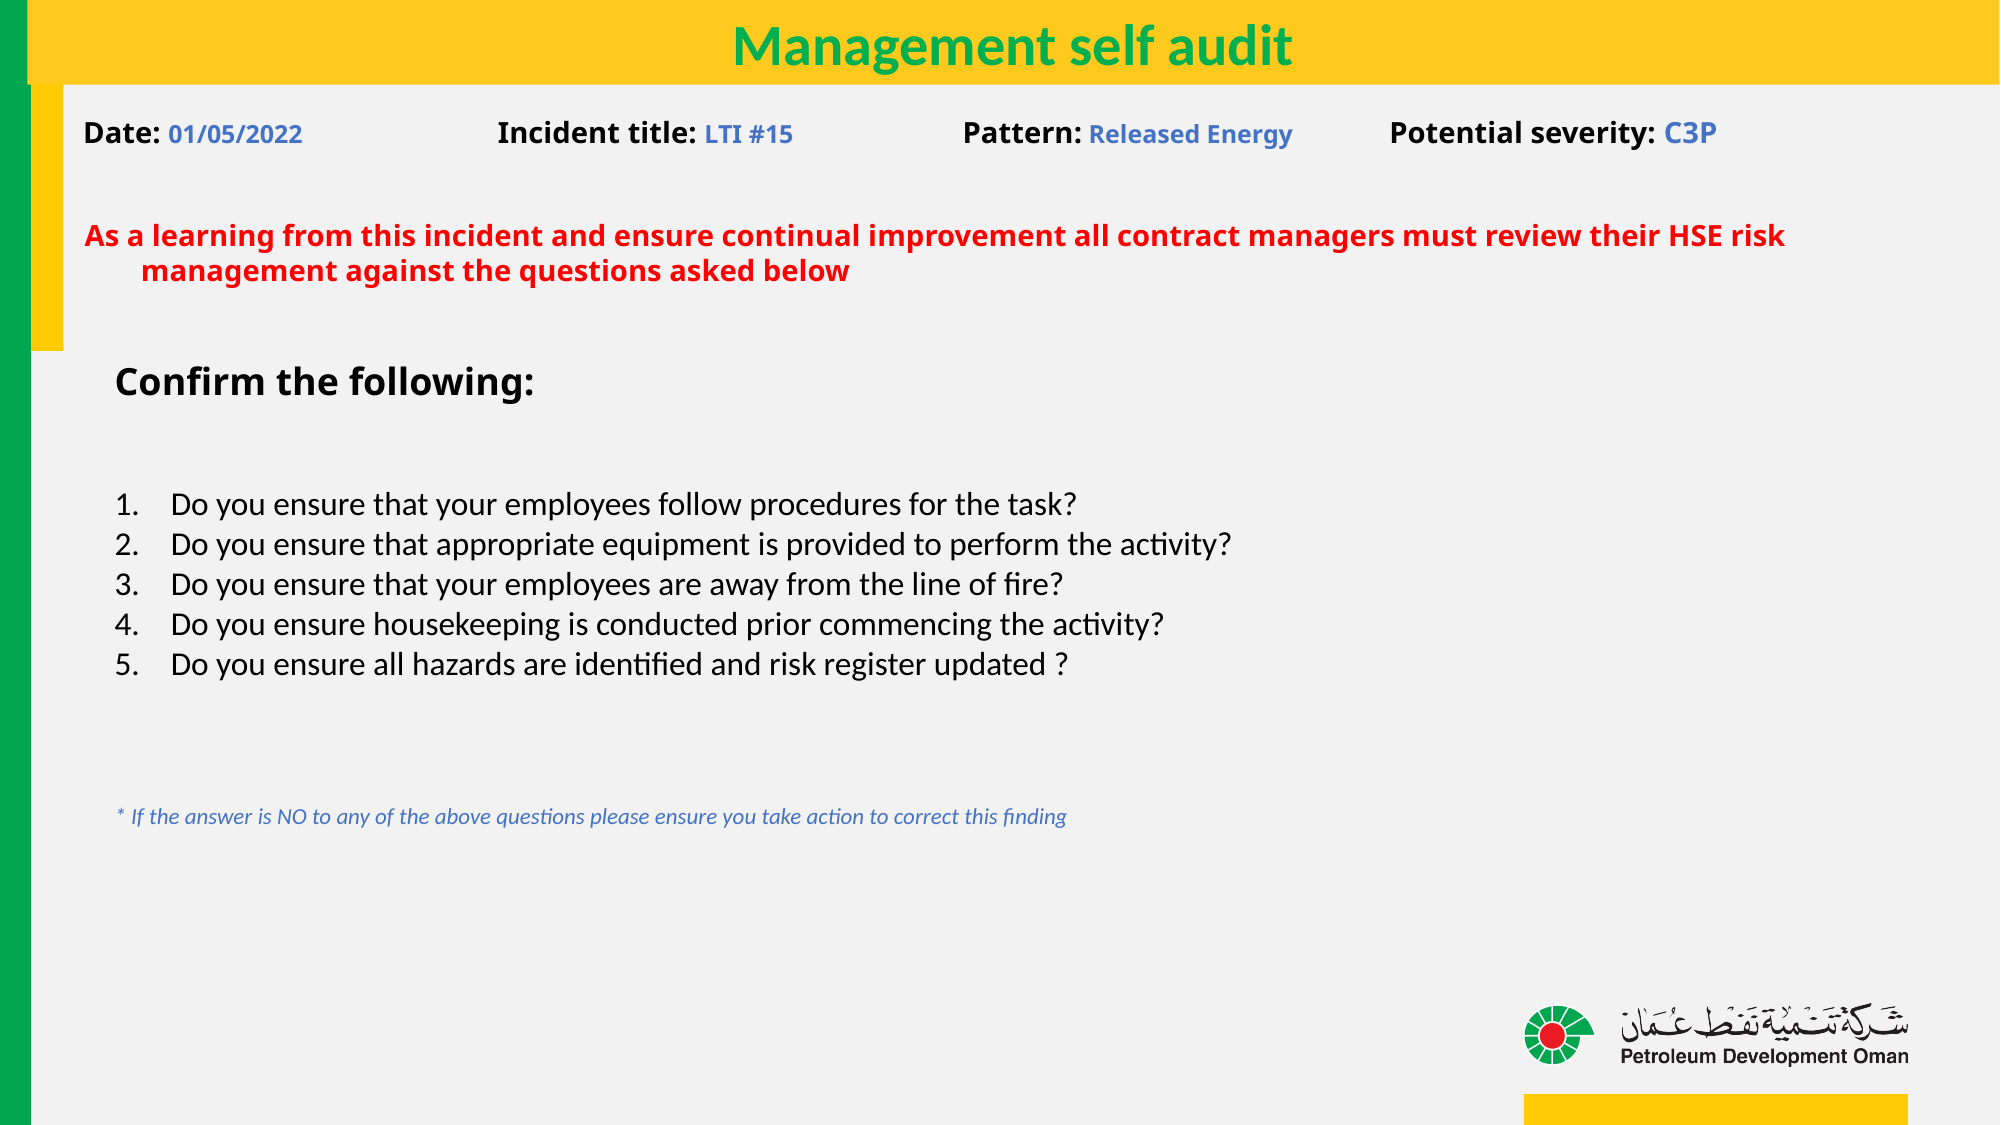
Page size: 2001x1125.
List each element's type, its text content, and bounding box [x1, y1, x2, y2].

text_box Confirm the following: Do you ensure that your employees follow procedures for the task? Do you ensure that appropriate equipment is provided to perform the activity? Do you ensure that your employees are away from the line of fire? Do you ensure housekeeping is conducted prior commencing the activity? Do you ensure all hazards are identified and risk register updated ? * If the answer is NO to any of the above questions please ensure you take action to correct this finding [99, 350, 1893, 837]
text_box Date: 01/05/2022 Incident title: LTI #15 Pattern: Released Energy Potential severity: C3P [68, 103, 1976, 158]
picture [1523, 1003, 1908, 1067]
text_box Management self audit [27, 0, 2000, 85]
text_box As a learning from this incident and ensure continual improvement all contract managers must review their HSE risk management against the questions asked below [69, 210, 1863, 295]
